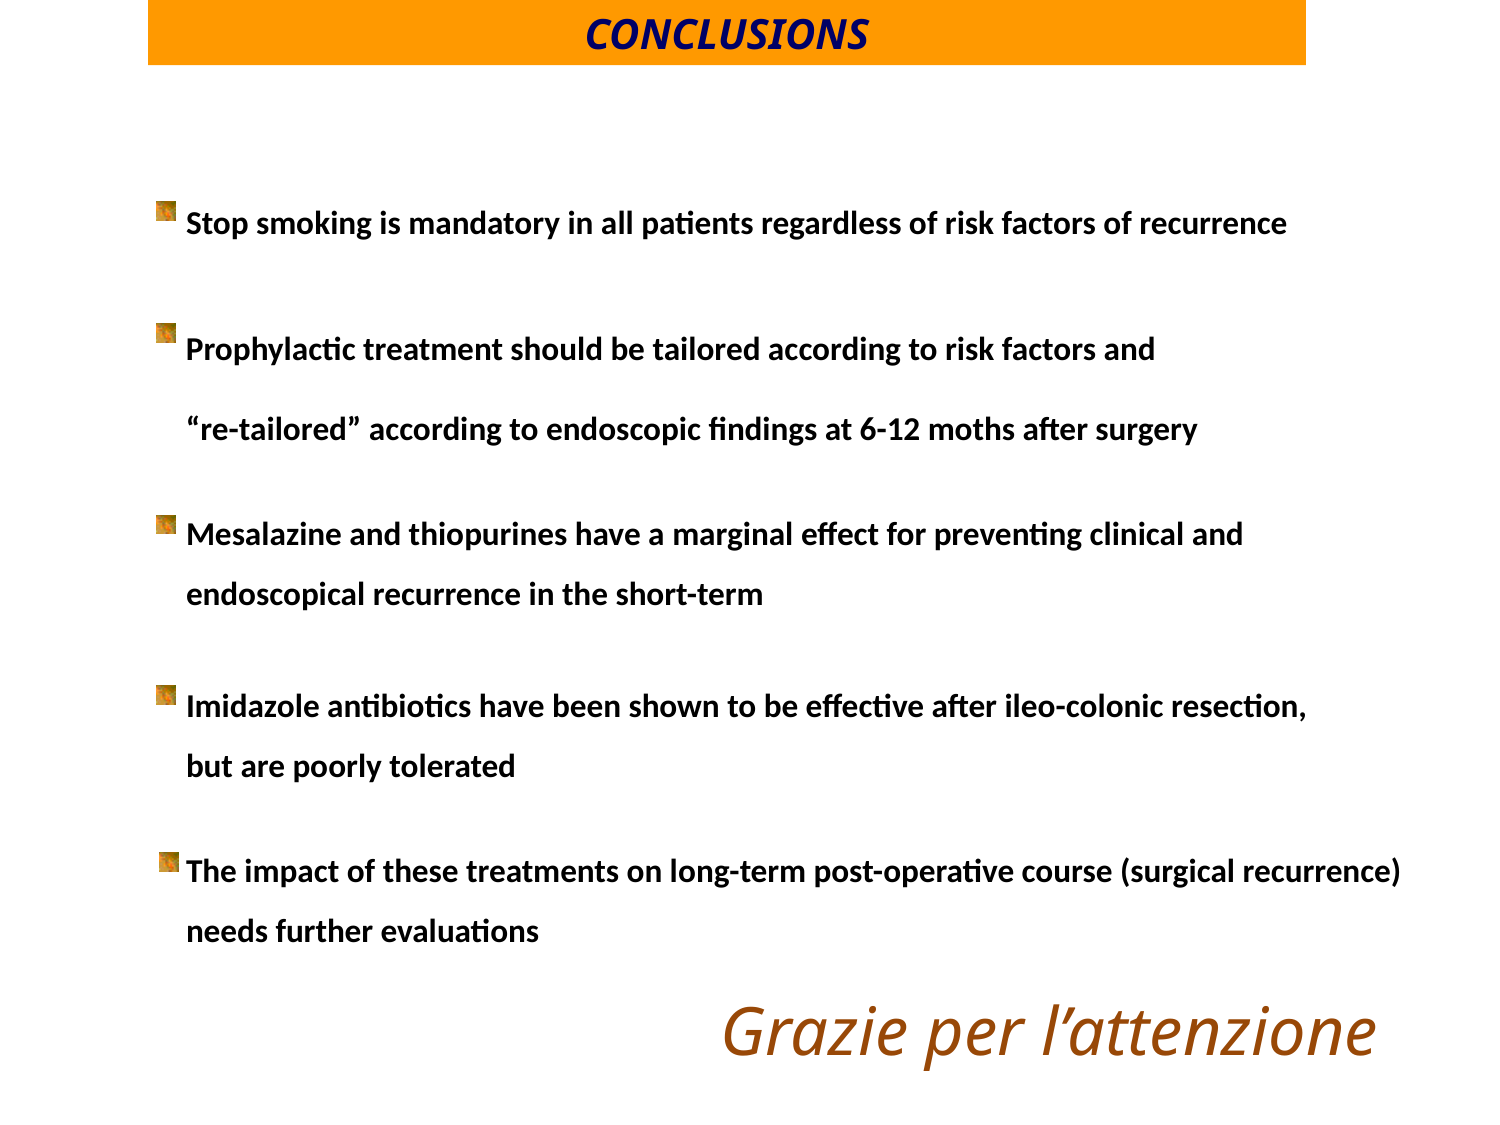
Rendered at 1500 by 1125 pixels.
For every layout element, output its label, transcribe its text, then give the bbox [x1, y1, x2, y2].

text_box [156, 154, 1500, 959]
text_box Grazie per l’attenzione [643, 987, 1394, 1079]
text_box CONCLUSIONS [148, 0, 1306, 66]
